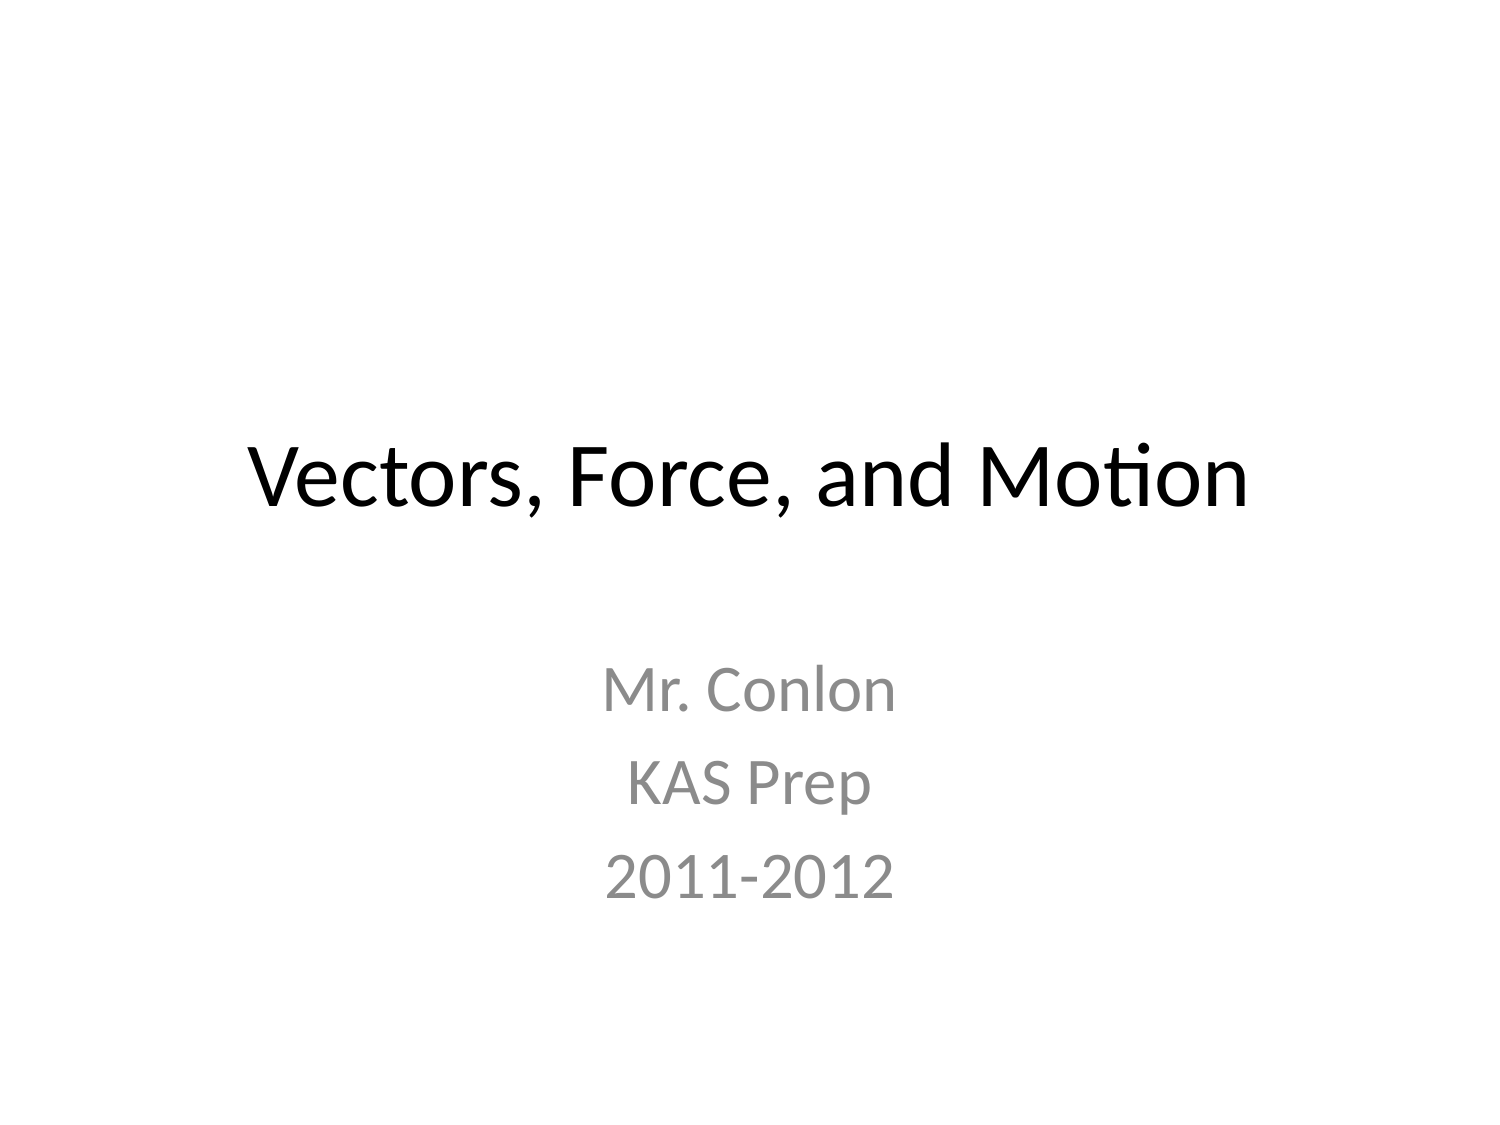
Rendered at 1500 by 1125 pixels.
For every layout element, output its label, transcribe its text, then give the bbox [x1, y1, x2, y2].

title Vectors, Force, and Motion [112, 349, 1388, 591]
subtitle Mr. Conlon KAS Prep 2011-2012 [225, 637, 1275, 925]
